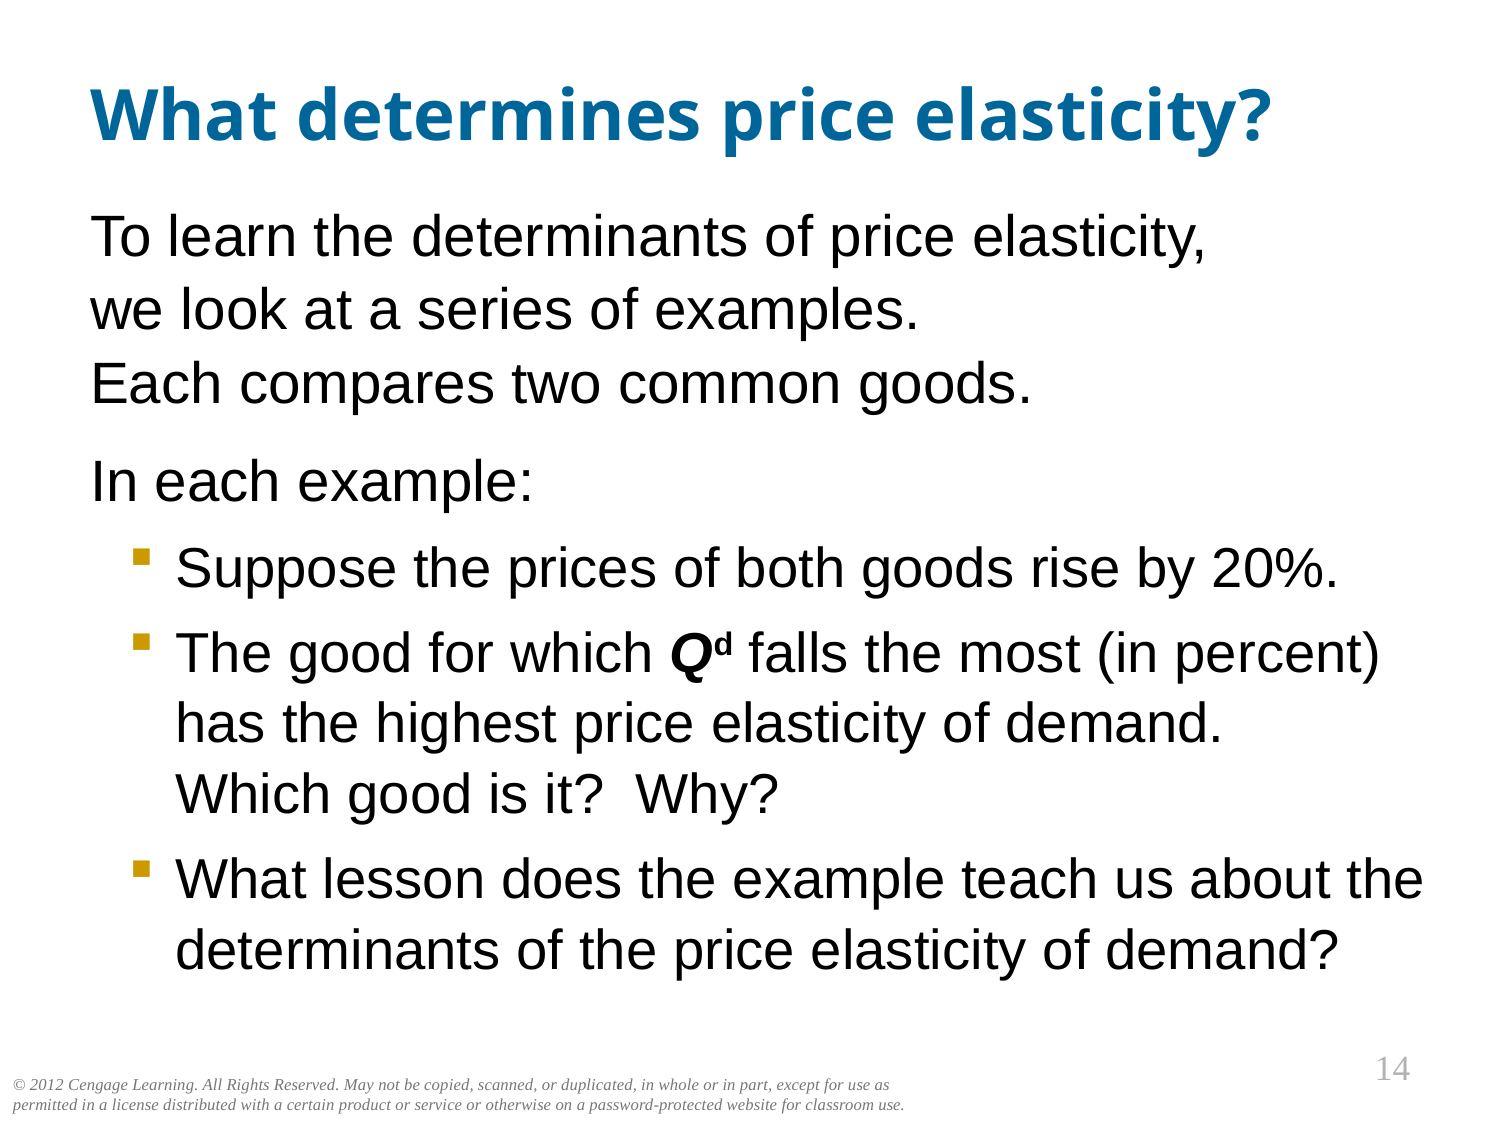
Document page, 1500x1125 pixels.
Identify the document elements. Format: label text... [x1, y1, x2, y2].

title What determines price elasticity? [75, 37, 1425, 187]
list To learn the determinants of price elasticity, we look at a series of examples. Each compares two common goods. In each example: Suppose the prices of both goods rise by 20%. The good for which Qd falls the most (in percent) has the highest price elasticity of demand. Which good is it? Why? What lesson does the example teach us about the determinants of the price elasticity of demand? [75, 187, 1450, 1050]
